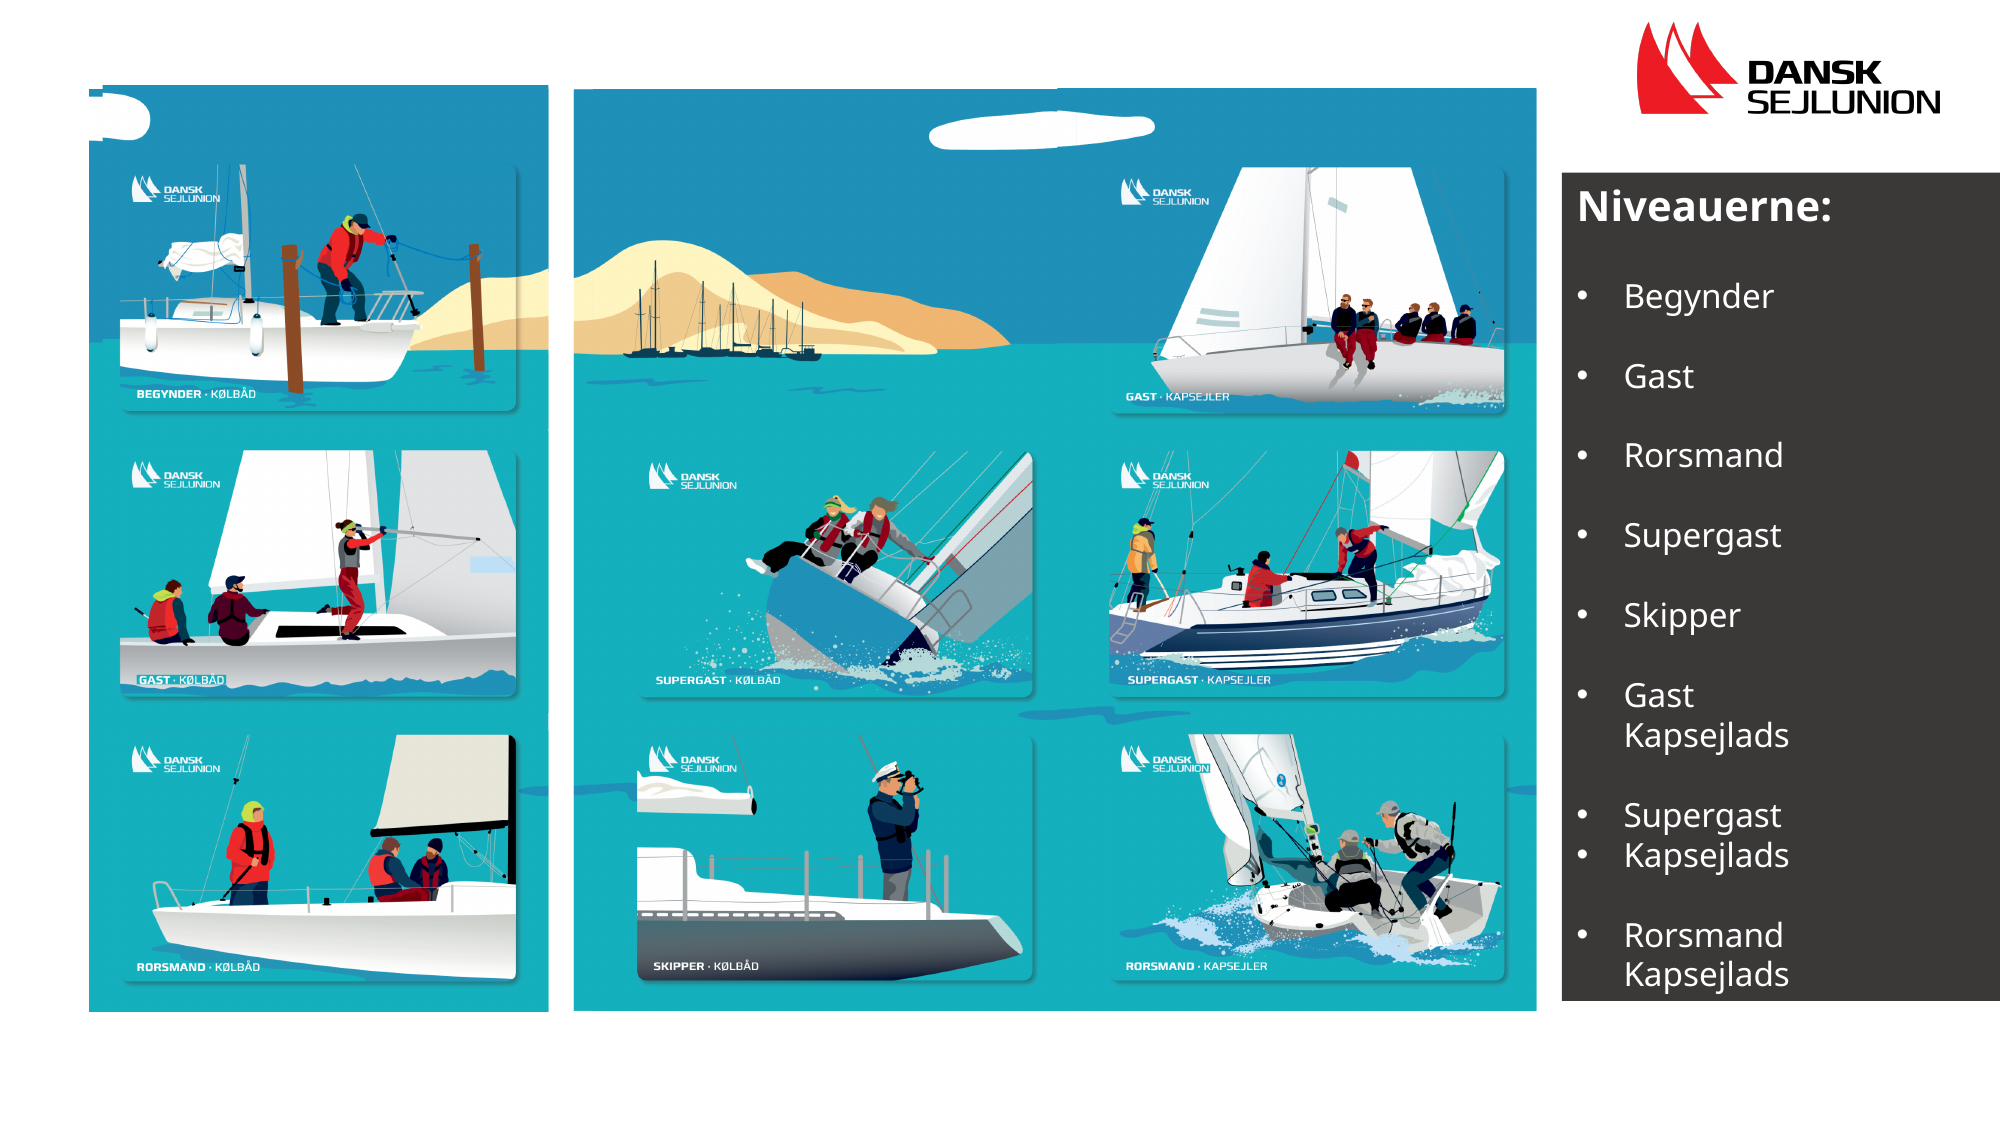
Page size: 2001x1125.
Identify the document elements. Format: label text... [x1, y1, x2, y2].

picture [102, 431, 549, 713]
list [89, 89, 549, 1012]
picture [1633, 20, 1944, 115]
text_box Niveauerne: Begynder Gast Rorsmand Supergast Skipper Gast Kapsejlads Supergast Kapsejlads Rorsmand Kapsejlads [1561, 172, 2000, 1001]
picture [102, 730, 549, 1012]
picture [102, 85, 549, 429]
picture [573, 88, 1537, 1011]
